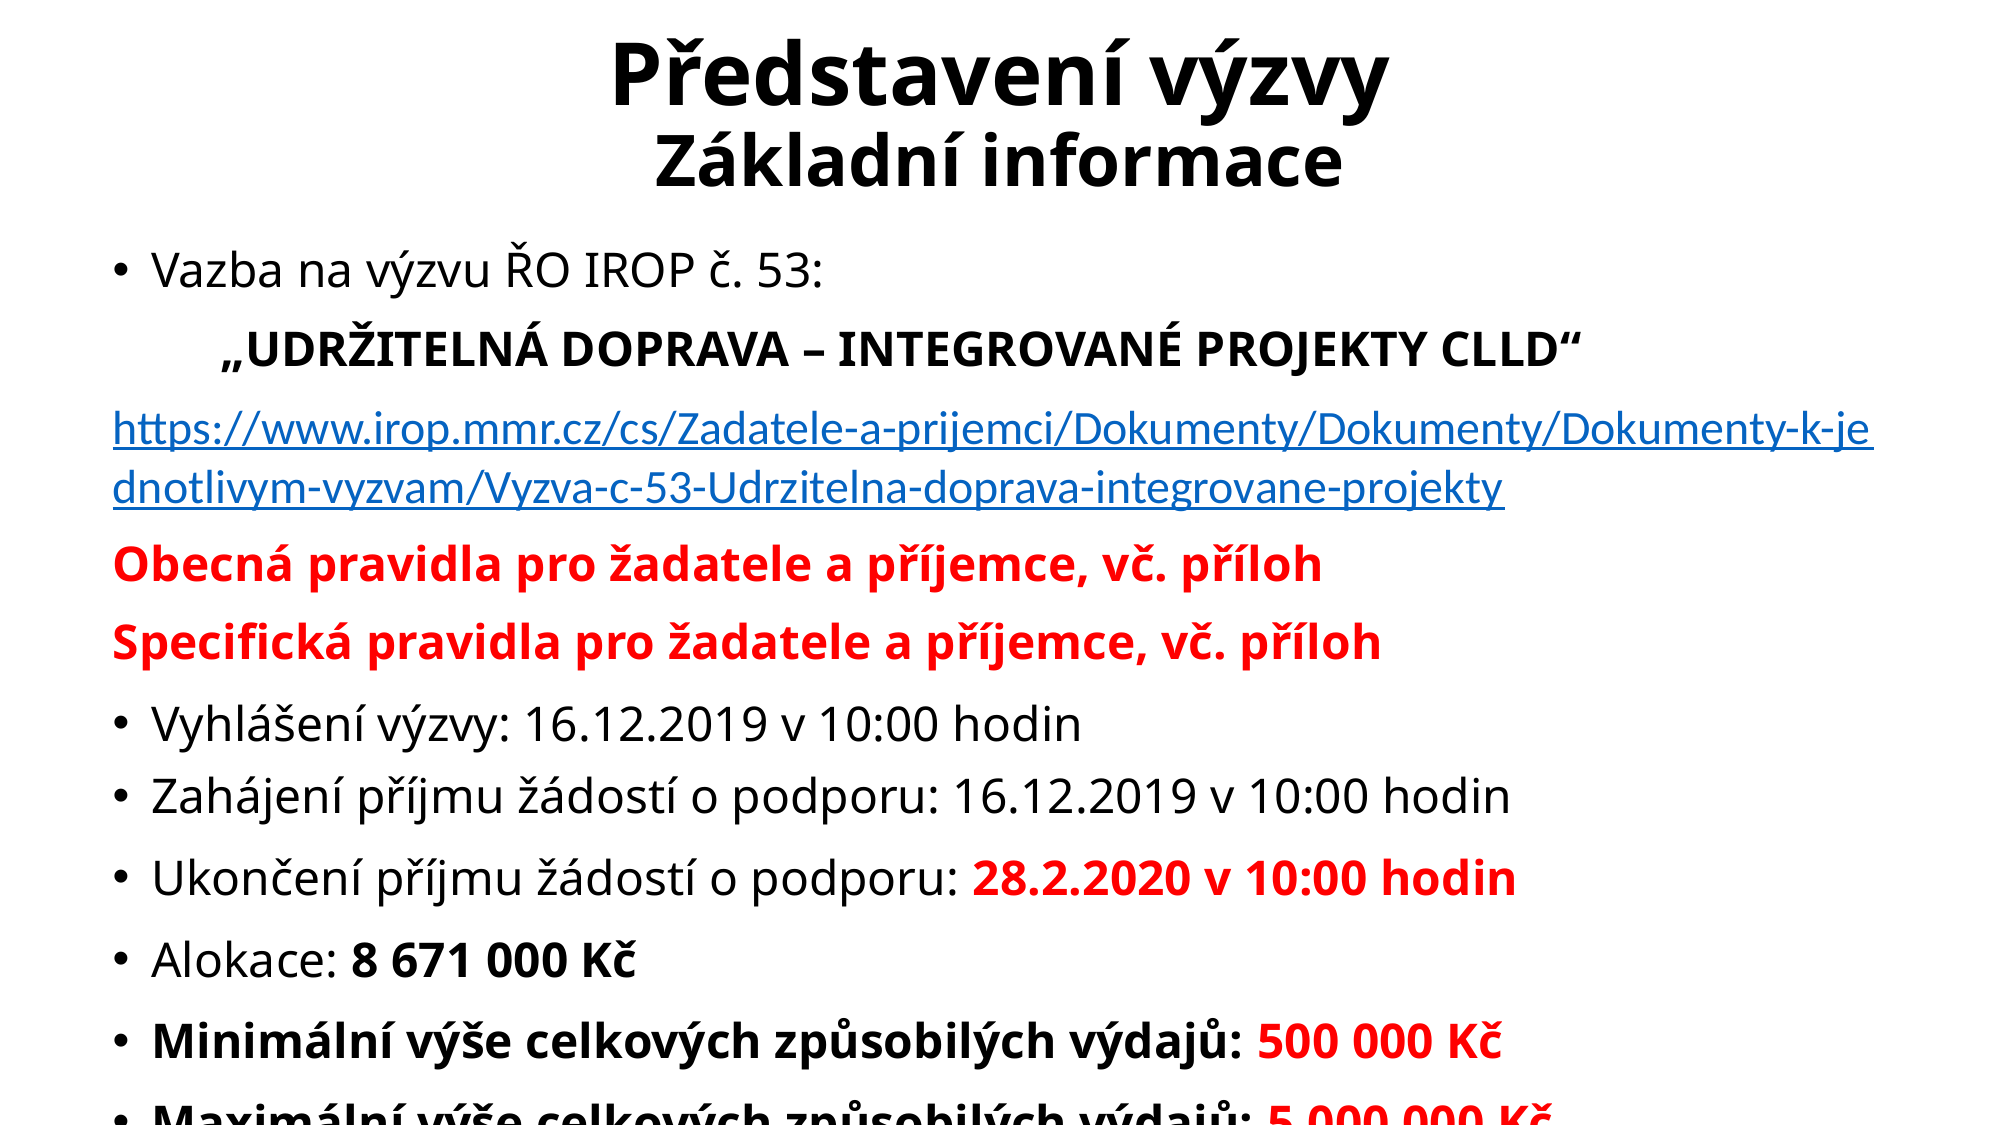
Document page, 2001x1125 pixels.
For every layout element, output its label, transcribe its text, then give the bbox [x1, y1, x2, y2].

title Představení výzvy Základní informace [137, 22, 1863, 210]
list Vazba na výzvu ŘO IROP č. 53: „UDRŽITELNÁ DOPRAVA – INTEGROVANÉ PROJEKTY CLLD“ https://www.irop.mmr.cz/cs/Zadatele-a-prijemci/Dokumenty/Dokumenty/Dokumenty-k-jednotlivym-vyzvam/Vyzva-c-53-Udrzitelna-doprava-integrovane-projekty Obecná pravidla pro žadatele a příjemce, vč. příloh Specifická pravidla pro žadatele a příjemce, vč. příloh Vyhlášení výzvy: 16.12.2019 v 10:00 hodin Zahájení příjmu žádostí o podporu: 16.12.2019 v 10:00 hodin Ukončení příjmu žádostí o podporu: 28.2.2020 v 10:00 hodin Alokace: 8 671 000 Kč Minimální výše celkových způsobilých výdajů: 500 000 Kč Maximální výše celkových způsobilých výdajů: 5 000 000 Kč [97, 226, 1912, 1103]
